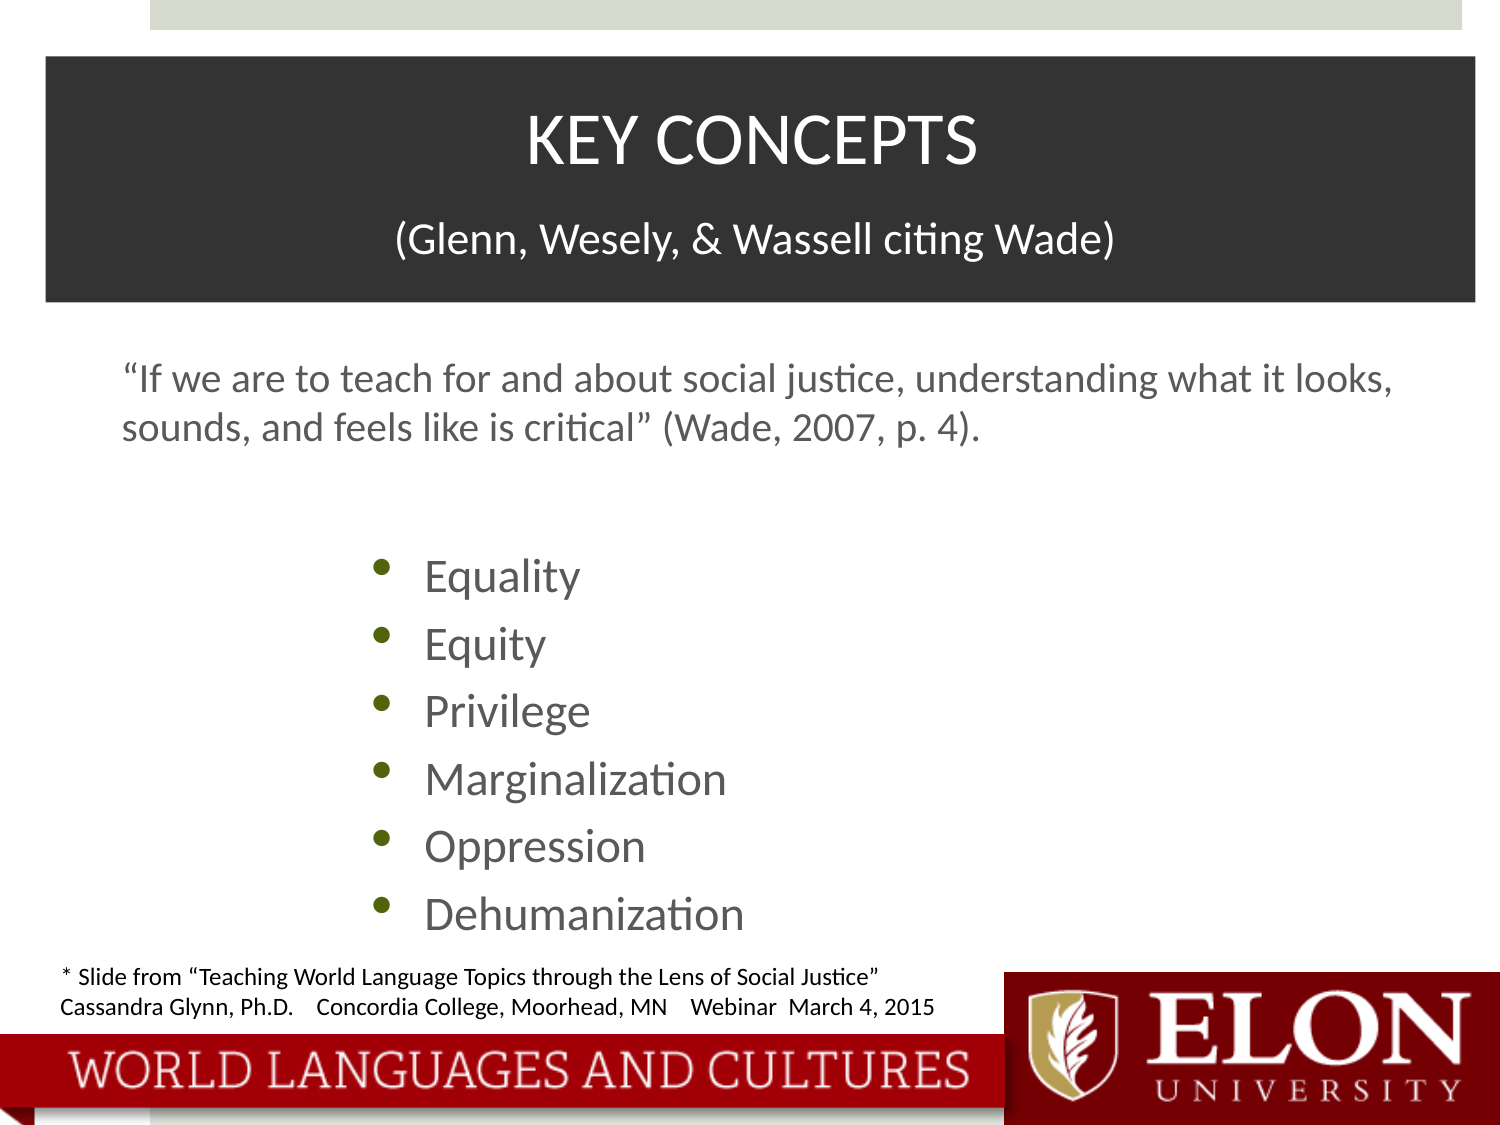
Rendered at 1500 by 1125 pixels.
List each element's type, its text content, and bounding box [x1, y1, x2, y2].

text_box * Slide from “Teaching World Language Topics through the Lens of Social Justice” Cassandra Glynn, Ph.D. Concordia College, Moorhead, MN Webinar March 4, 2015 [45, 952, 978, 1034]
title KEY CONCEPTS (Glenn, Wesely, & Wassell citing Wade) [45, 56, 1476, 303]
list “If we are to teach for and about social justice, understanding what it looks, sounds, and feels like is critical” (Wade, 2007, p. 4). Equality Equity Privilege Marginalization Oppression Dehumanization [106, 343, 1413, 953]
picture [0, 971, 1500, 1125]
